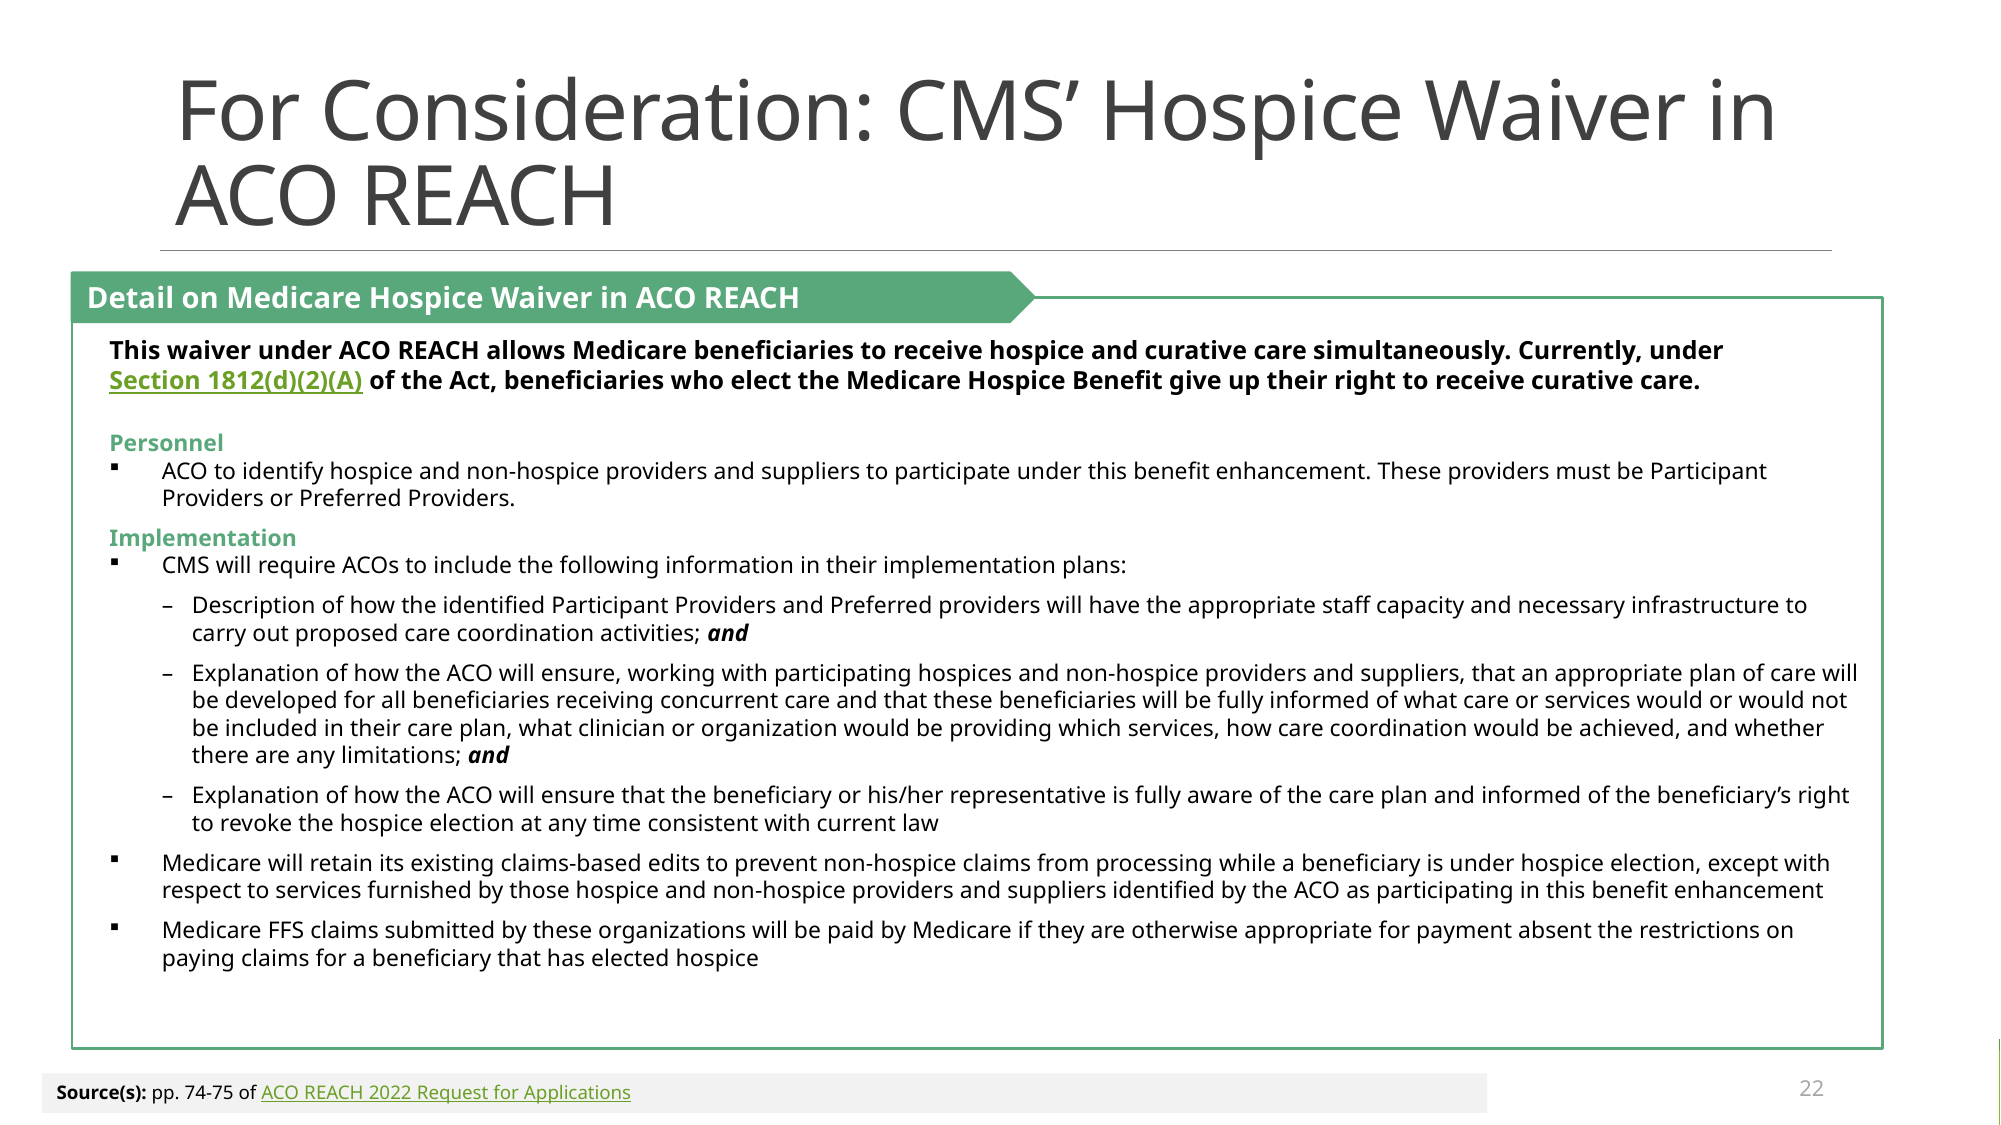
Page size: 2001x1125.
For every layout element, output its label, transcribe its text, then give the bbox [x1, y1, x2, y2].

slide_number 22 [1624, 1059, 1840, 1120]
text_box This waiver under ACO REACH allows Medicare beneficiaries to receive hospice and curative care simultaneously. Currently, under Section 1812(d)(2)(A) of the Act, beneficiaries who elect the Medicare Hospice Benefit give up their right to receive curative care. Personnel ACO to identify hospice and non-hospice providers and suppliers to participate under this benefit enhancement. These providers must be Participant Providers or Preferred Providers. Implementation CMS will require ACOs to include the following information in their implementation plans: Description of how the identified Participant Providers and Preferred providers will have the appropriate staff capacity and necessary infrastructure to carry out proposed care coordination activities; and Explanation of how the ACO will ensure, working with participating hospices and non-hospice providers and suppliers, that an appropriate plan of care will be developed for all beneficiaries receiving concurrent care and that these beneficiaries will be fully informed of what care or services would or would not be included in their care plan, what clinician or organization would be providing which services, how care coordination would be achieved, and whether there are any limitations; and Explanation of how the ACO will ensure that the beneficiary or his/her representative is fully aware of the care plan and informed of the beneficiary’s right to revoke the hospice election at any time consistent with current law Medicare will retain its existing claims-based edits to prevent non-hospice claims from processing while a beneficiary is under hospice election, except with respect to services furnished by those hospice and non-hospice providers and suppliers identified by the ACO as participating in this benefit enhancement Medicare FFS claims submitted by these organizations will be paid by Medicare if they are otherwise appropriate for payment absent the restrictions on paying claims for a beneficiary that has elected hospice [71, 296, 1884, 1050]
title For Consideration: CMS’ Hospice Waiver in ACO REACH [160, 12, 1904, 251]
text_box Detail on Medicare Hospice Waiver in ACO REACH [70, 271, 1036, 324]
text_box Source(s): pp. 74-75 of ACO REACH 2022 Request for Applications [41, 1072, 1488, 1114]
text_box [0, 1014, 1999, 1125]
